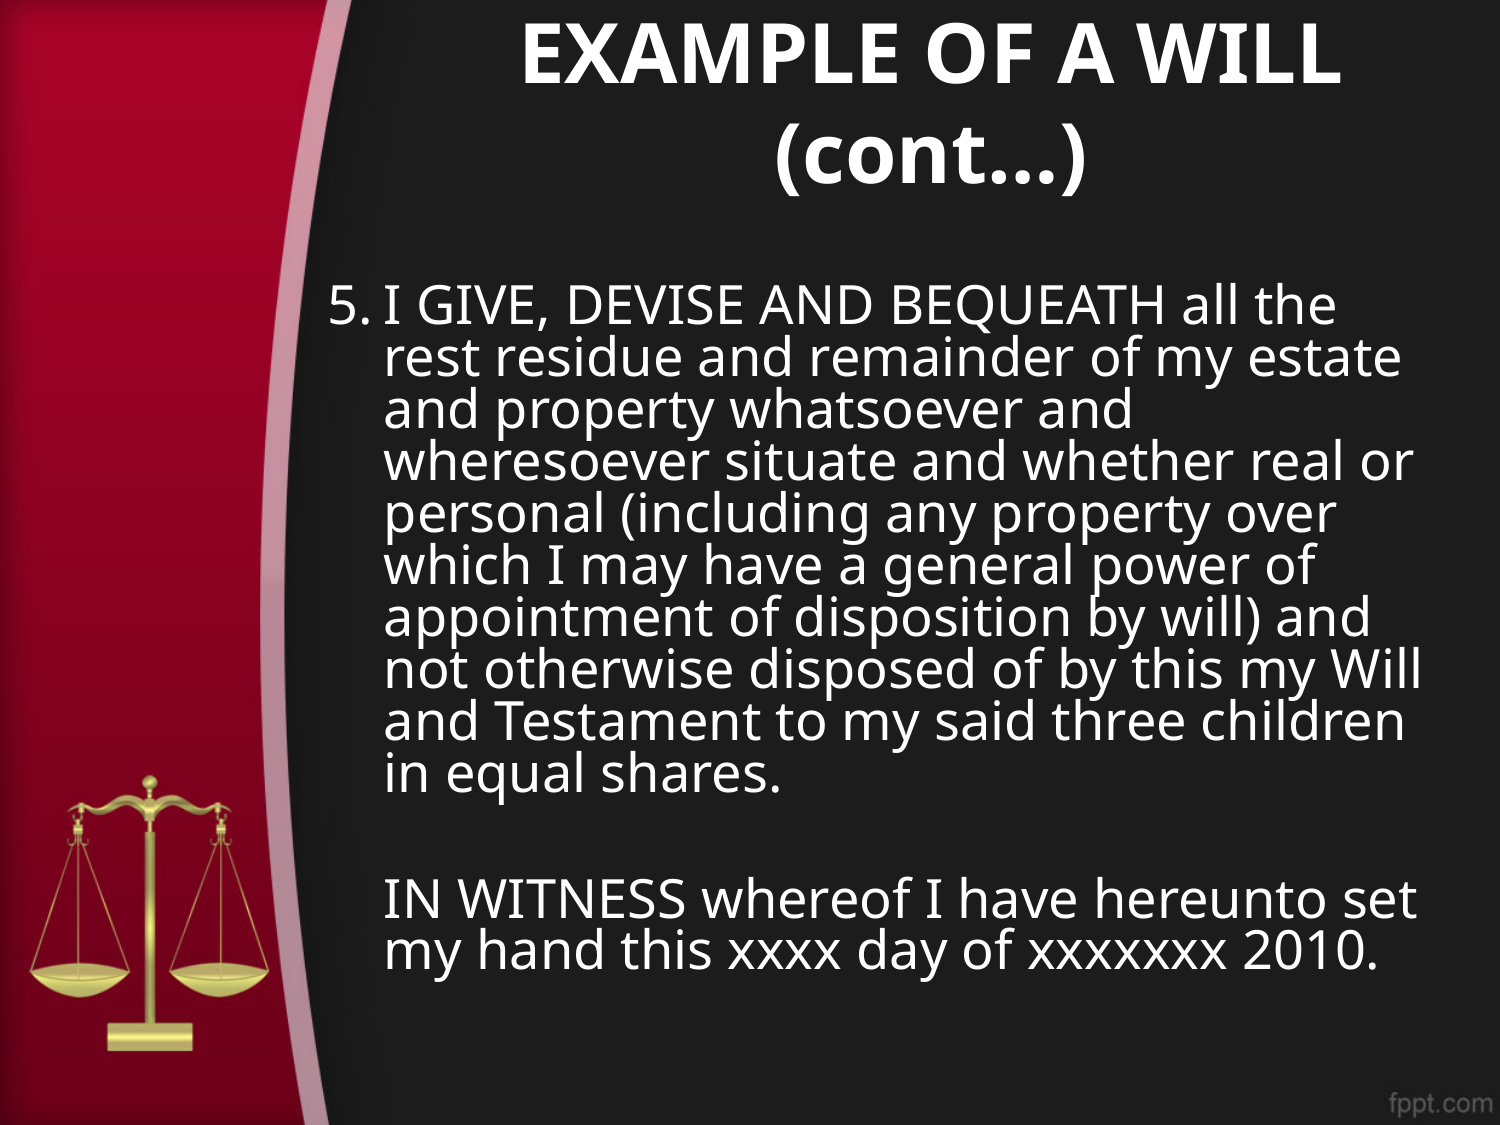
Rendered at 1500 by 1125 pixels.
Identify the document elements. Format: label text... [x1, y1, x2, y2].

list I GIVE, DEVISE AND BEQUEATH all the rest residue and remainder of my estate and property whatsoever and wheresoever situate and whether real or personal (including any property over which I may have a general power of appointment of disposition by will) and not otherwise disposed of by this my Will and Testament to my said three children in equal shares. IN WITNESS whereof I have hereunto set my hand this xxxx day of xxxxxxx 2010. [312, 200, 1450, 1125]
picture [0, 0, 1500, 1125]
title EXAMPLE OF A WILL (cont…) [362, 24, 1500, 175]
